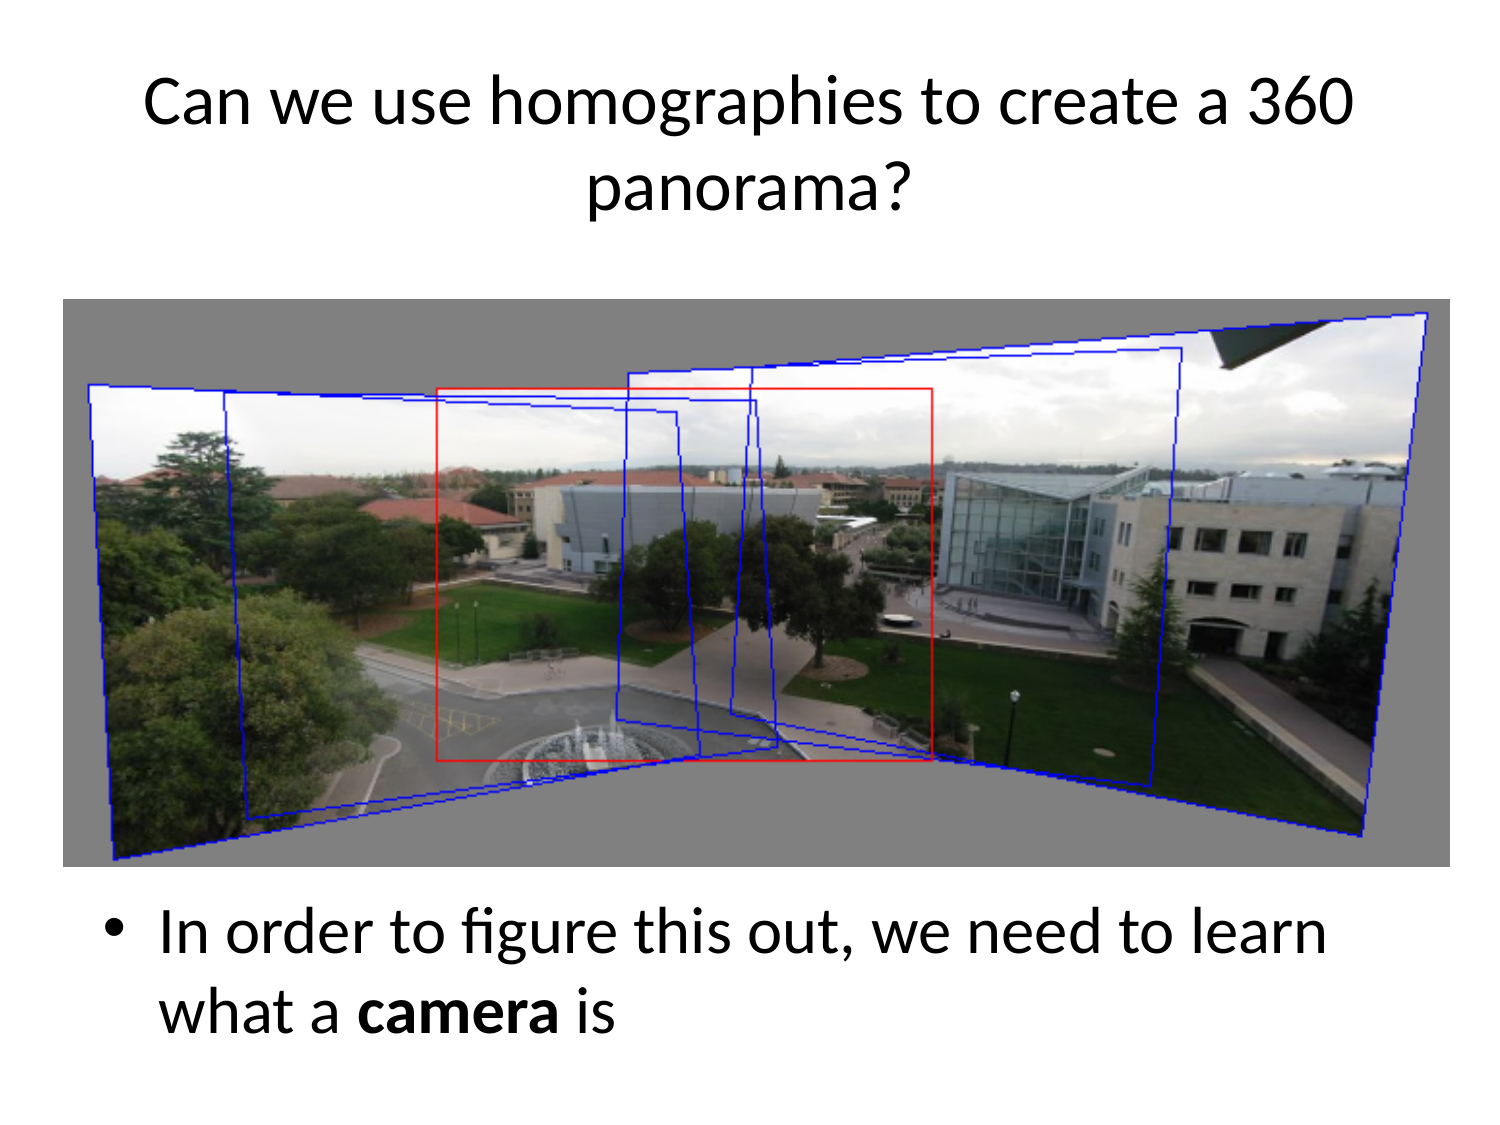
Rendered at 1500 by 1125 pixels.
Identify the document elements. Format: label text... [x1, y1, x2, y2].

title Can we use homographies to create a 360 panorama? [75, 45, 1425, 233]
list In order to figure this out, we need to learn what a camera is [87, 879, 1438, 997]
picture [63, 299, 1451, 867]
